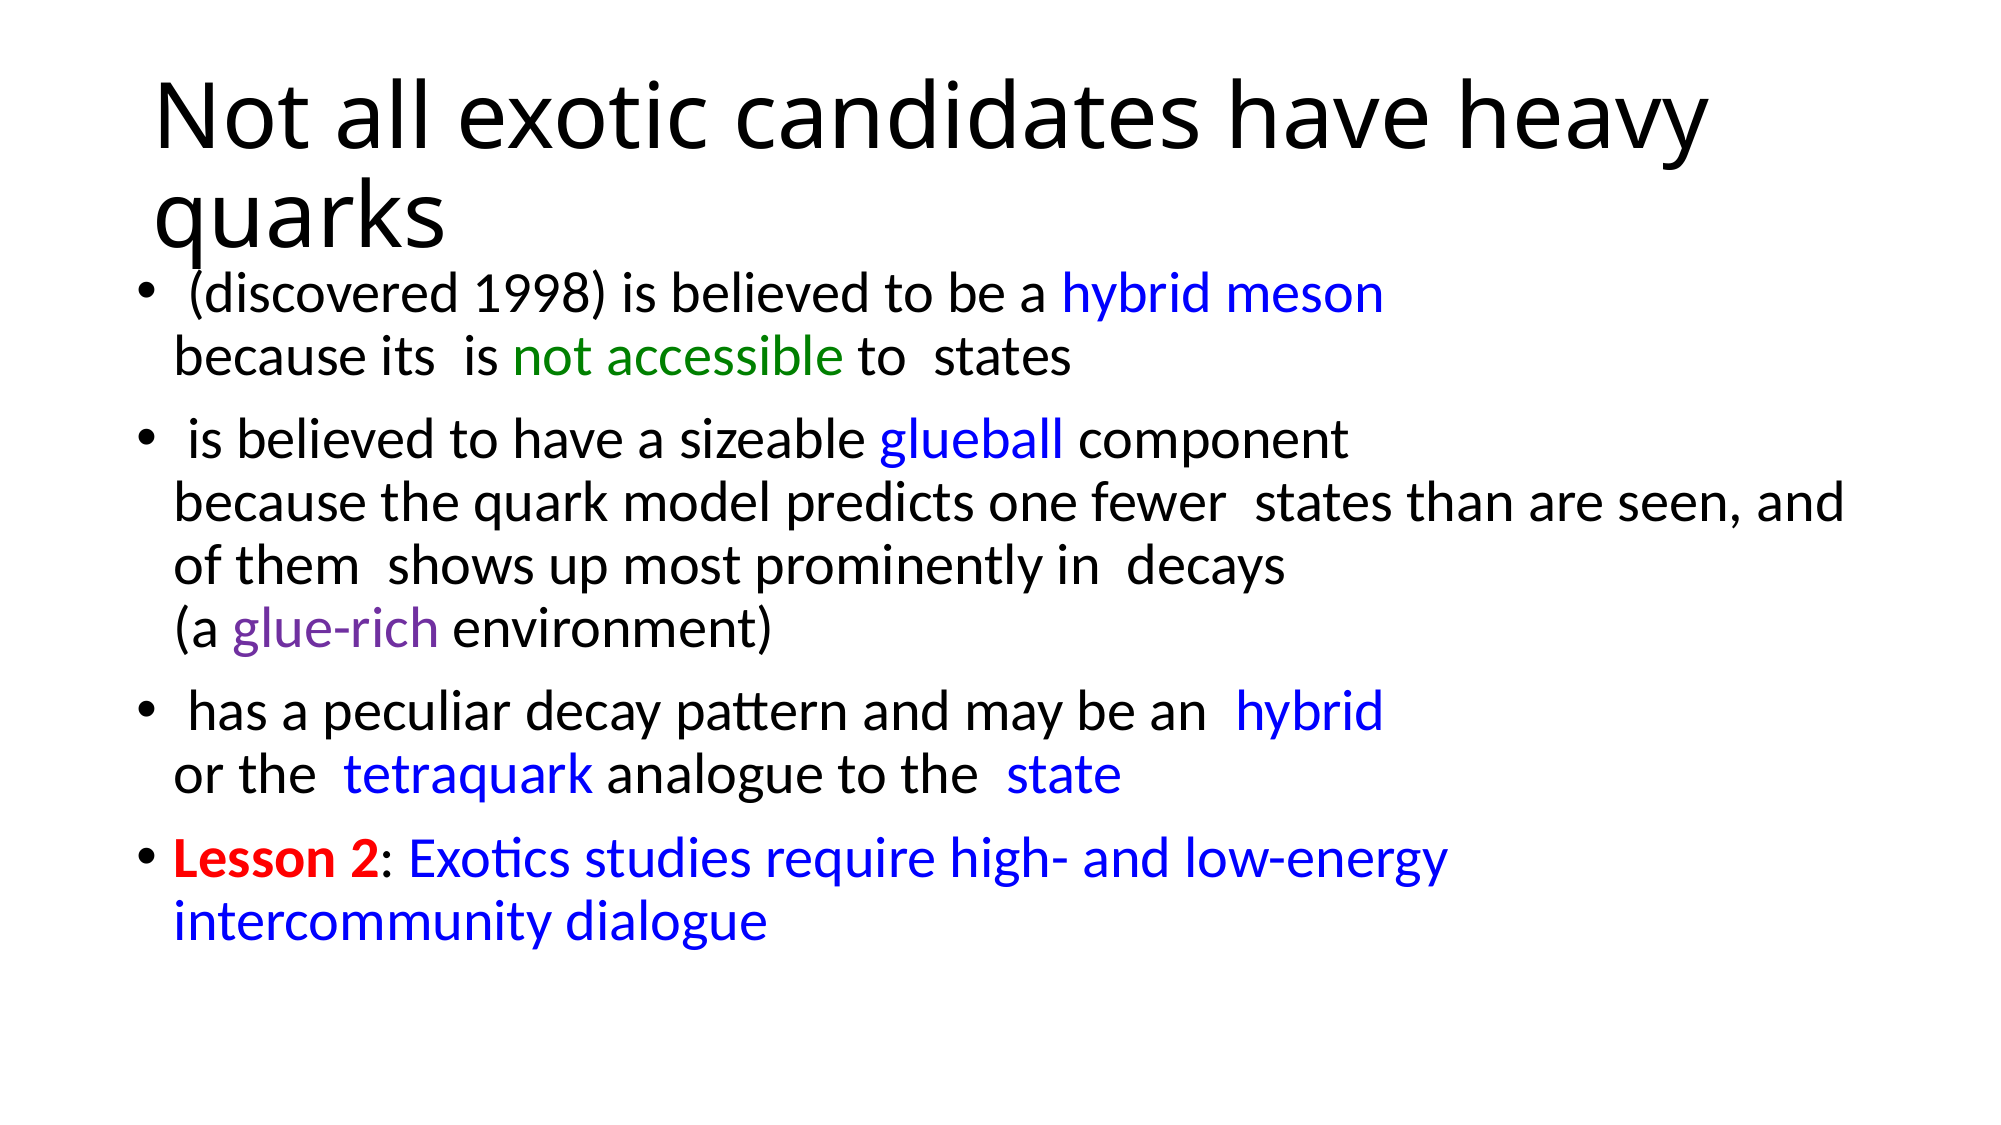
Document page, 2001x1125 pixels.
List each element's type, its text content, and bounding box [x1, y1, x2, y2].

title Not all exotic candidates have heavy quarks [137, 59, 1863, 278]
